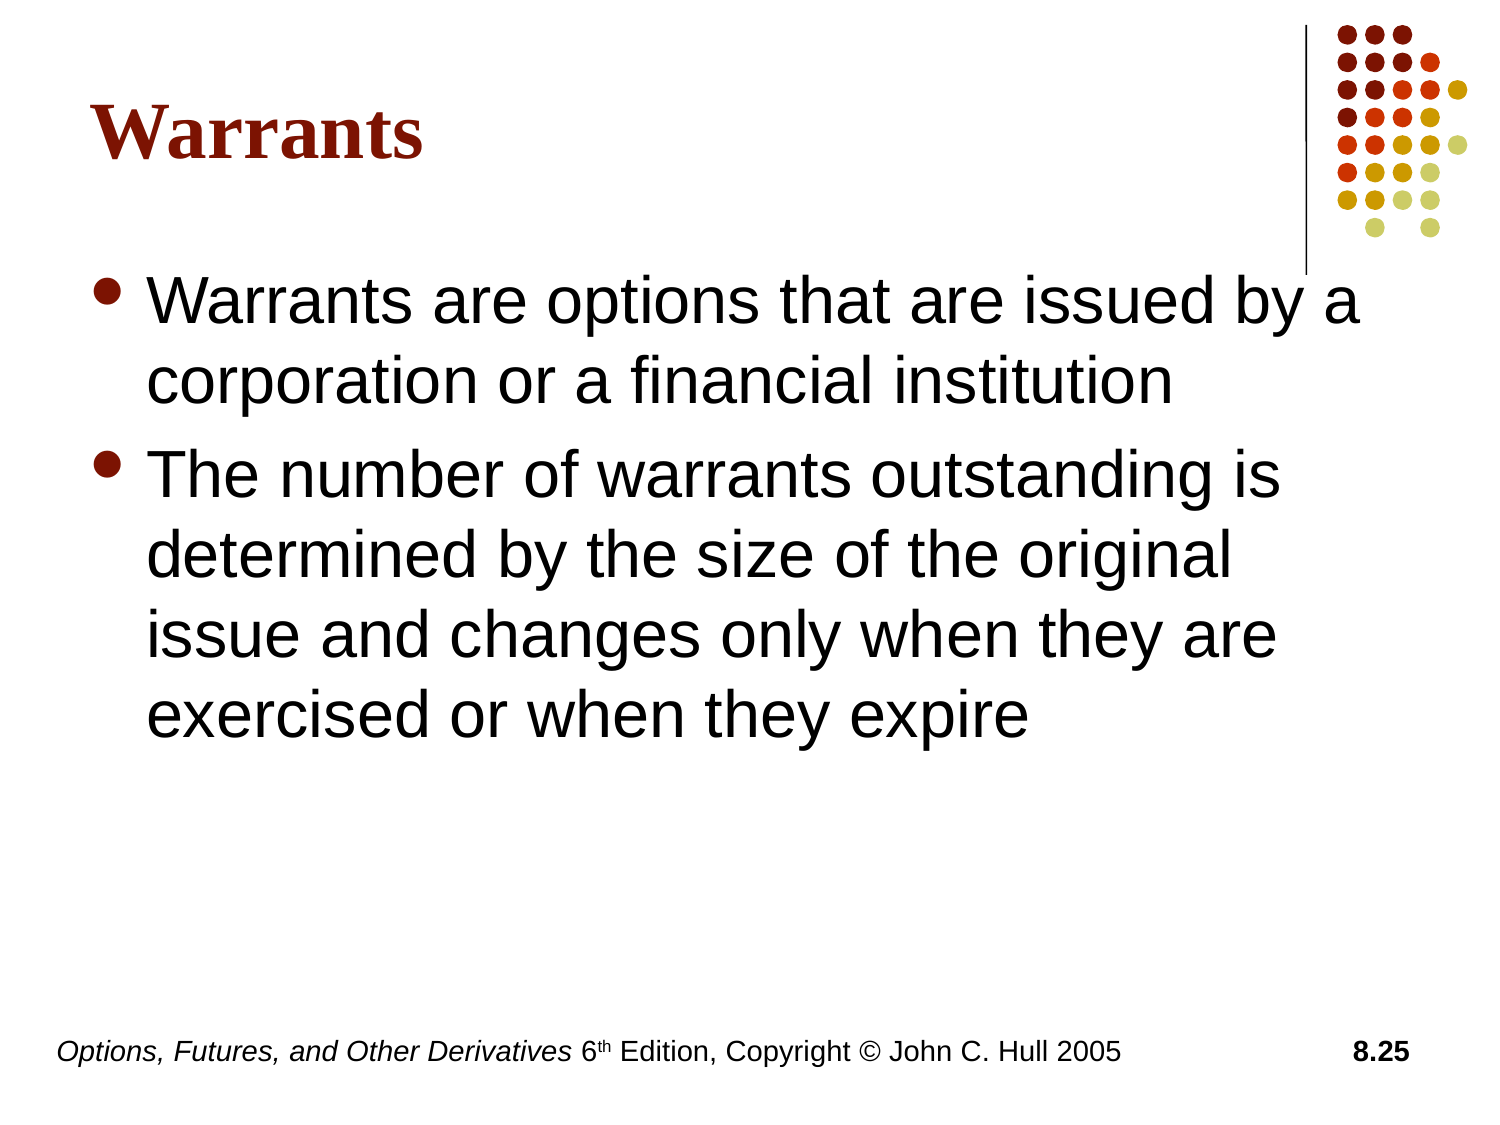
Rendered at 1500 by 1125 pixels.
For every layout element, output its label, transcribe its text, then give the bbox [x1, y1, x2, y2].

slide_number 8.25 [1074, 1024, 1426, 1101]
list Warrants are options that are issued by a corporation or a financial institution The number of warrants outstanding is determined by the size of the original issue and changes only when they are exercised or when they expire [74, 249, 1421, 1001]
footer Options, Futures, and Other Derivatives 6th Edition, Copyright © John C. Hull 2005 [40, 1024, 1074, 1101]
title Warrants [74, 19, 1313, 233]
